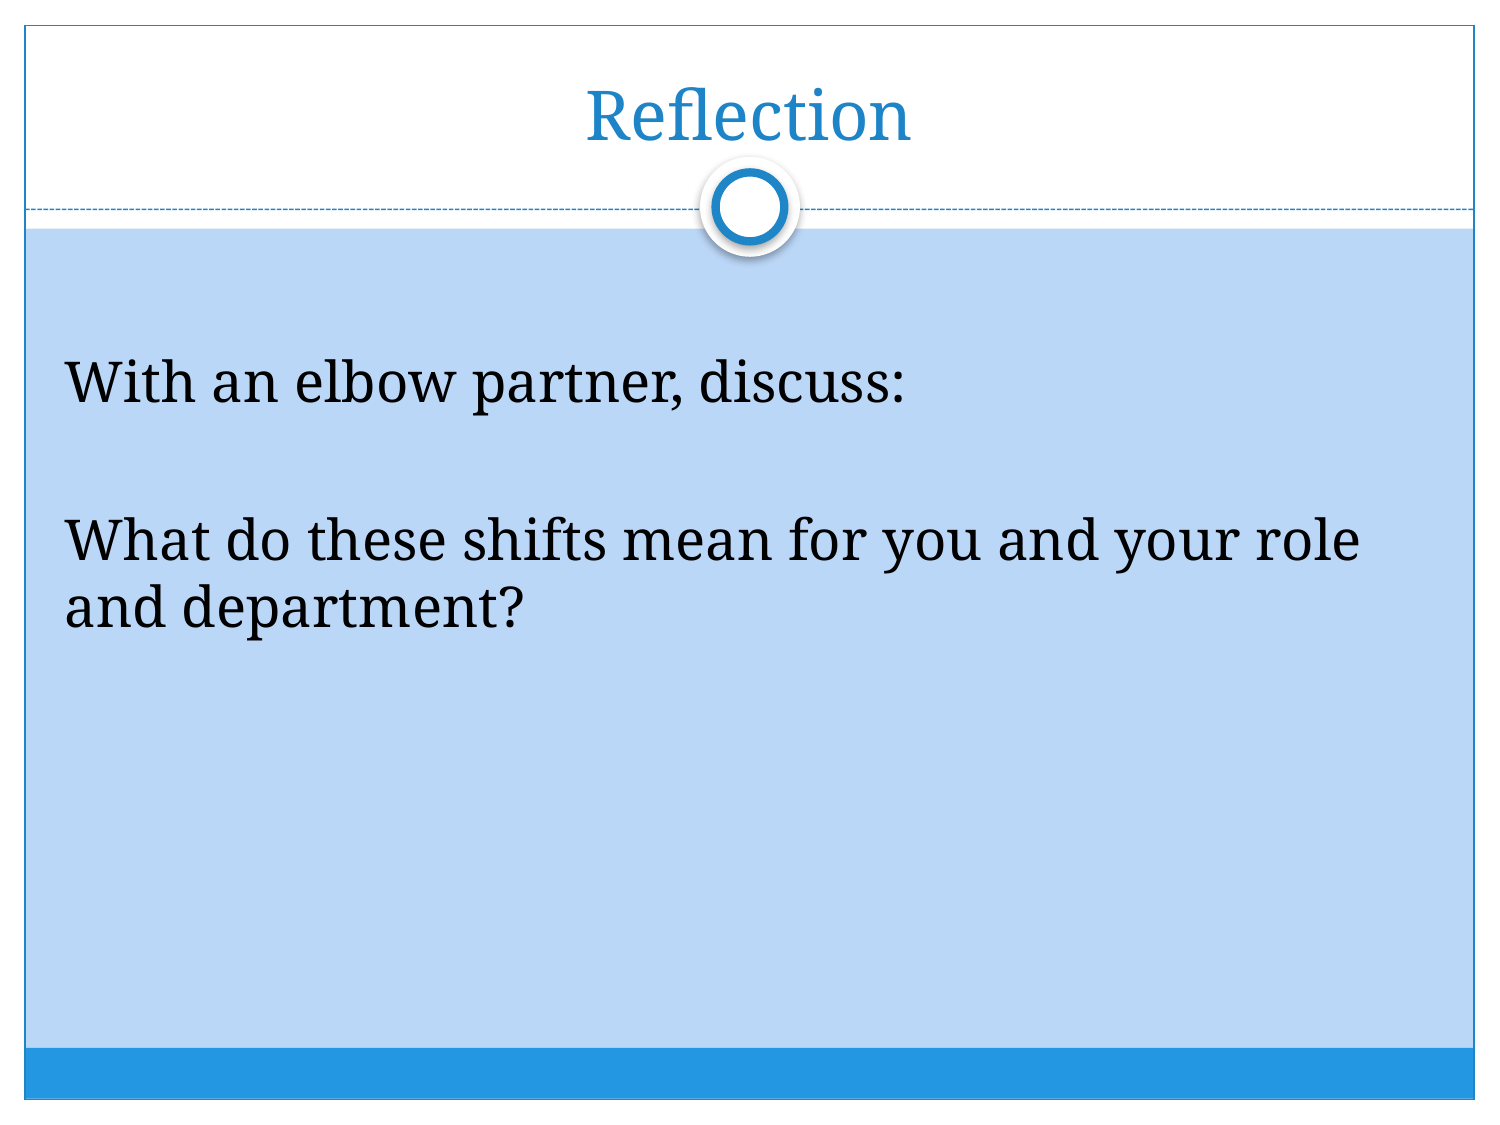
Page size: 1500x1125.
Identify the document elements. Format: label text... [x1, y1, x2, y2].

title Reflection [49, 37, 1450, 163]
list With an elbow partner, discuss: What do these shifts mean for you and your role and department? [49, 338, 1445, 1090]
